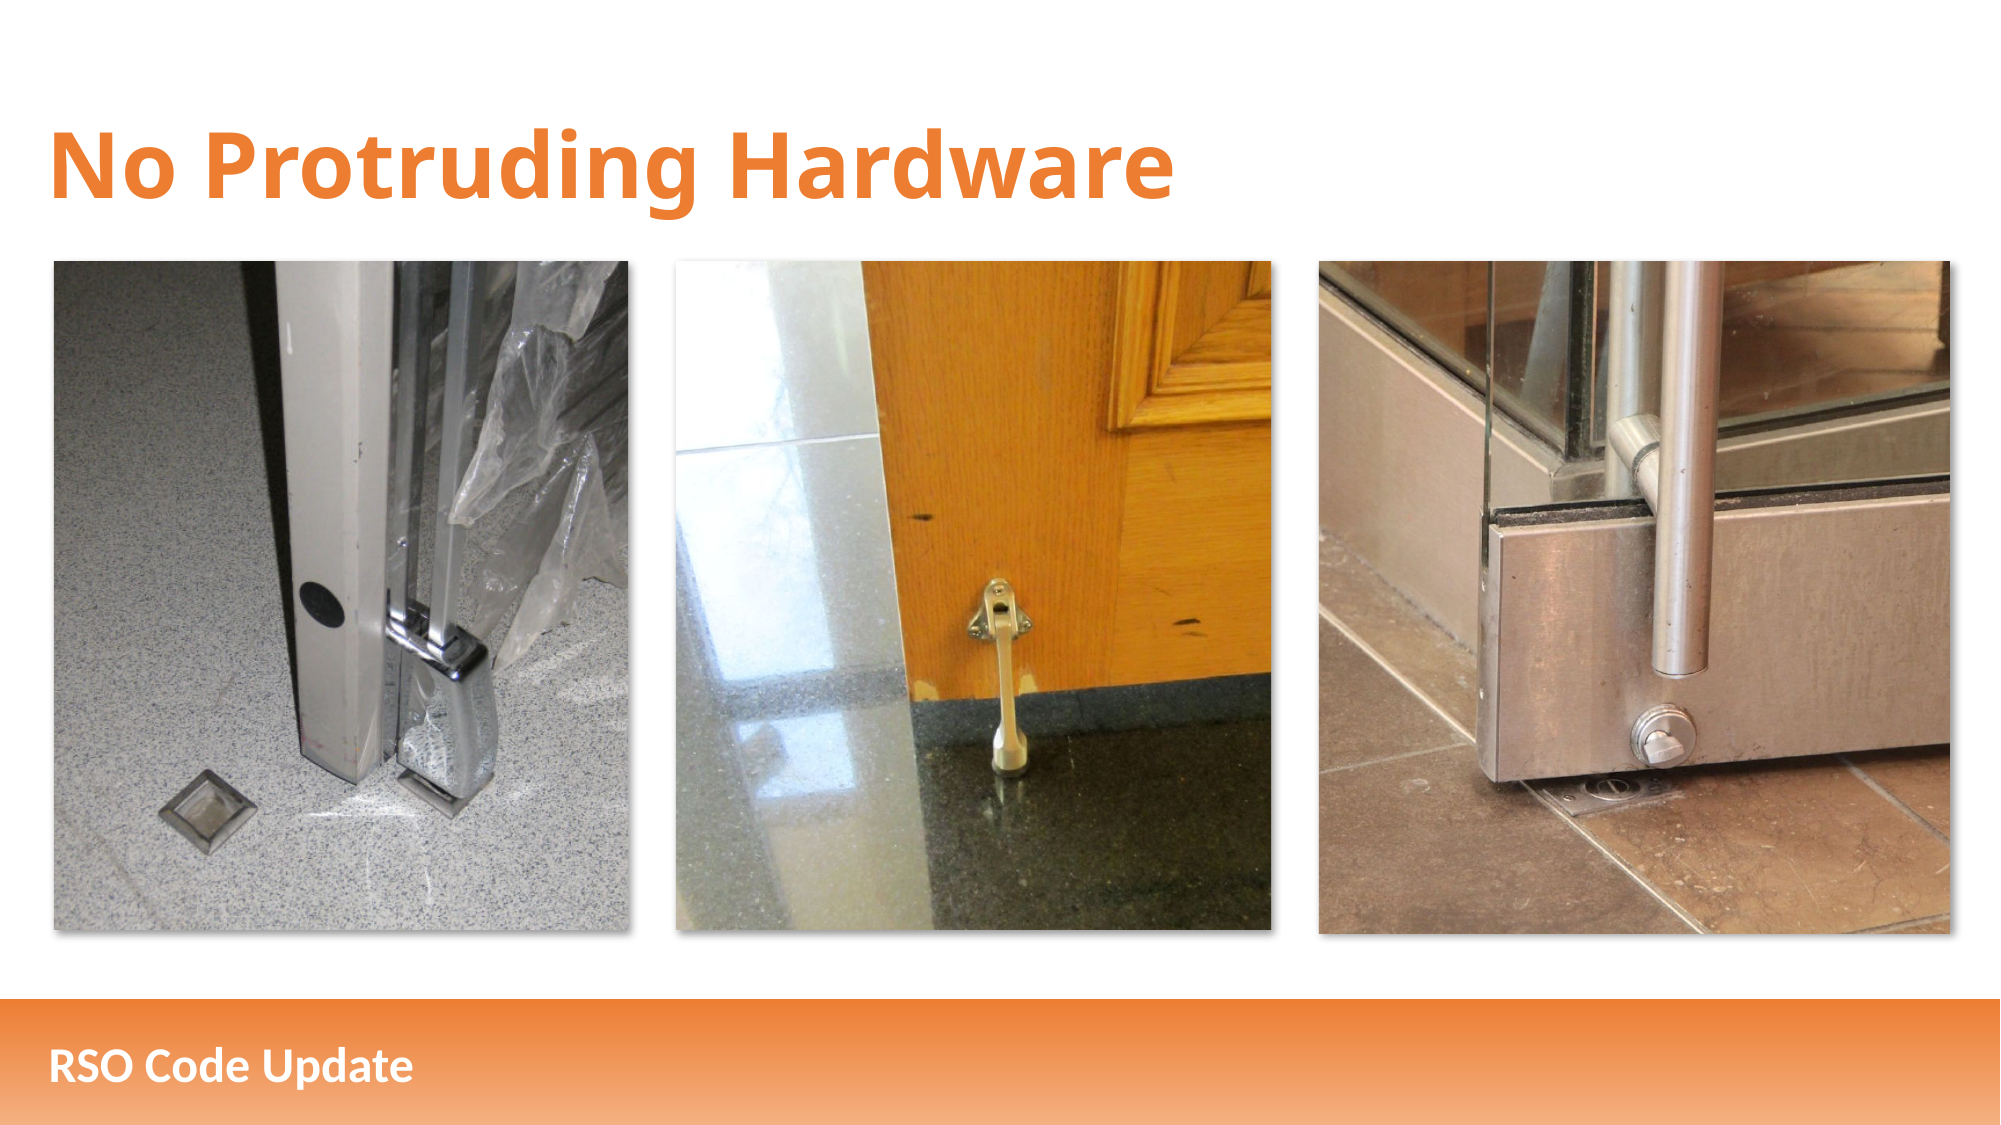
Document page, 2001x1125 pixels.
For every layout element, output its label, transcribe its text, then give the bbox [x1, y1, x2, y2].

picture [675, 261, 1272, 930]
picture [1318, 261, 1950, 934]
picture [53, 261, 629, 930]
title No Protruding Hardware [31, 59, 1863, 278]
